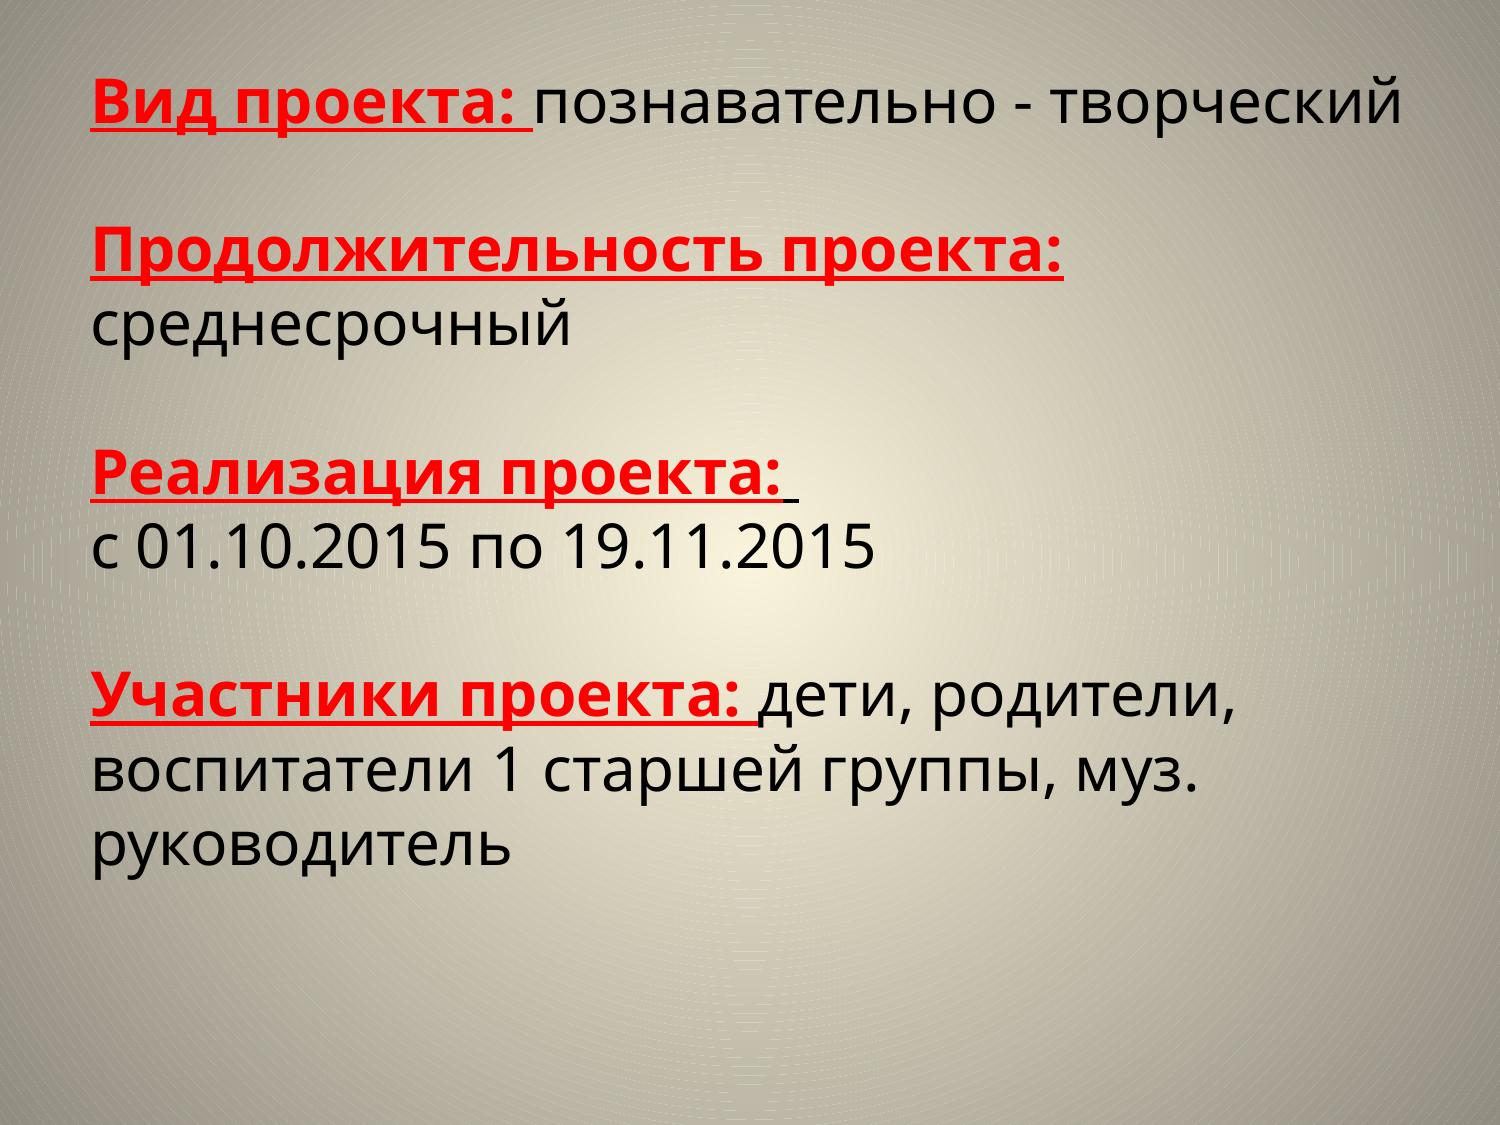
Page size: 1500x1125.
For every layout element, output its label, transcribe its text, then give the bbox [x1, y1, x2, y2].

title Вид проекта: познавательно - творческий Продолжительность проекта: среднесрочный Реализация проекта: с 01.10.2015 по 19.11.2015 Участники проекта: дети, родители, воспитатели 1 старшей группы, муз. руководитель [75, 45, 1425, 1000]
